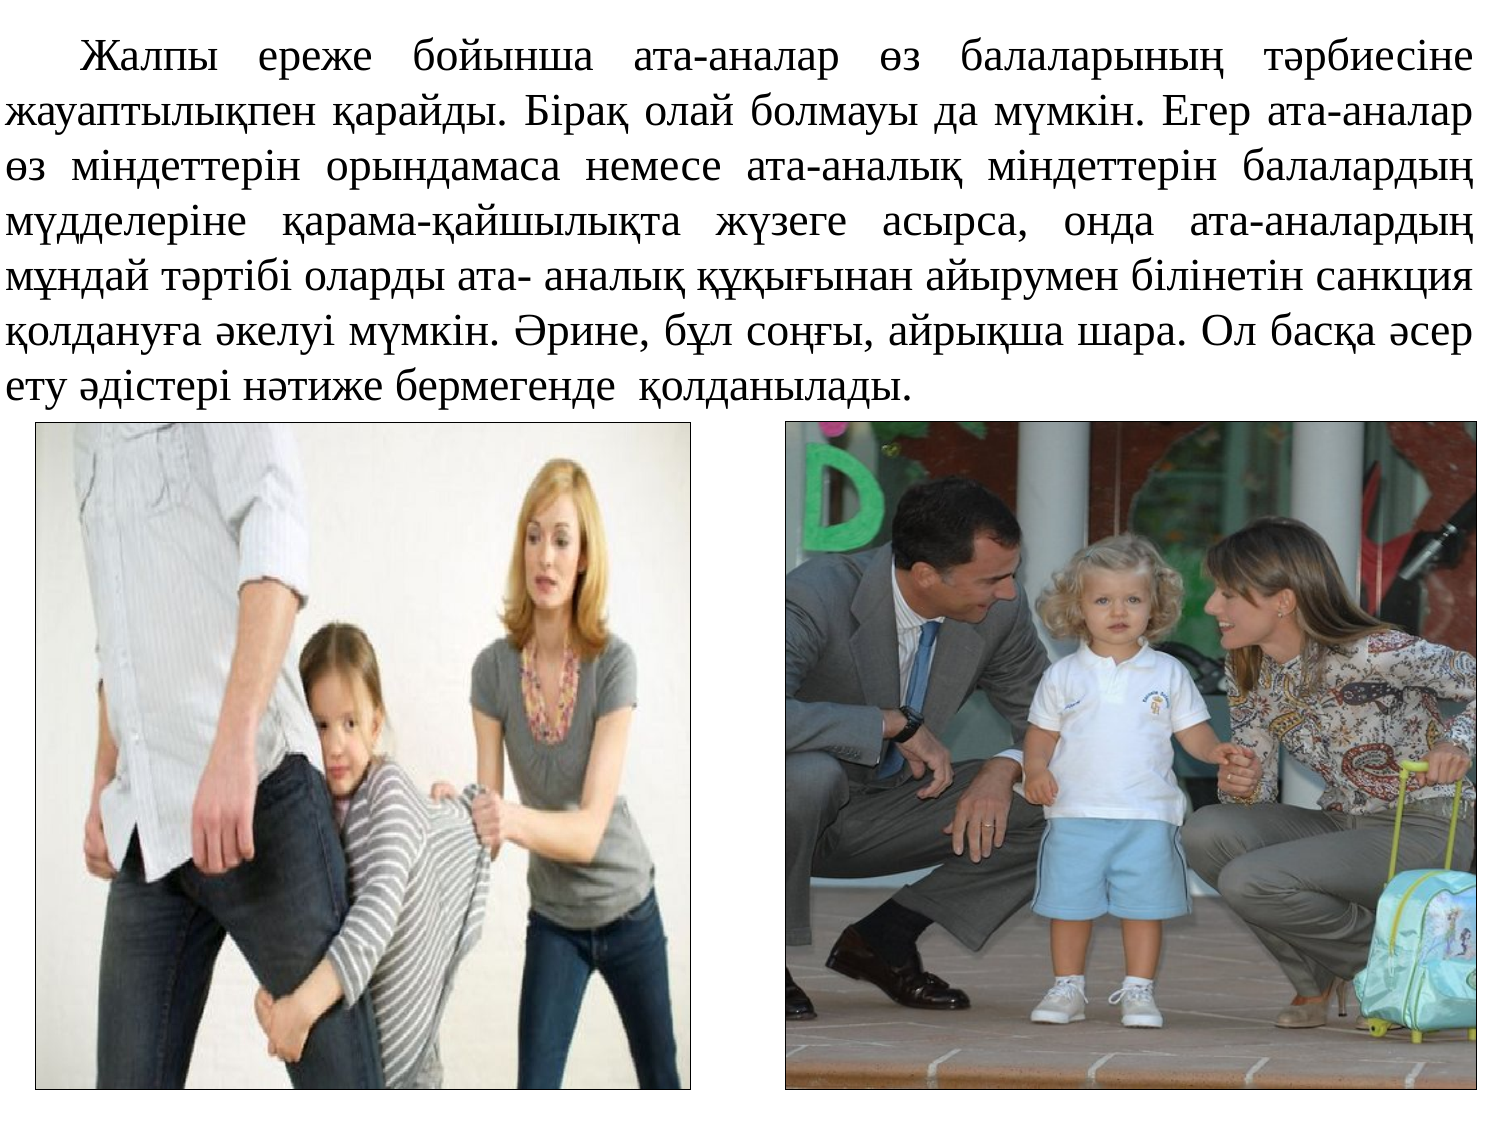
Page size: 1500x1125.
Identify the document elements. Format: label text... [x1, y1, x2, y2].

picture [34, 422, 692, 1091]
picture [785, 421, 1477, 1091]
text_box Жалпы ереже бойынша ата-аналар өз балаларының тәрбиесіне жауаптылықпен қарайды. Бірақ олай болмауы да мүмкін. Егер ата-аналар өз міндеттерін орындамаса немесе ата-аналық міндеттерін балалардың мүдделеріне қарама-қайшылықта жүзеге асырса, онда ата-аналардың мұндай тәртібі оларды ата- аналық құқығынан айырумен білінетін санкция қолдануға әкелуі мүмкін. Әрине, бұл соңғы, айрықша шара. Ол басқа әсер ету әдістері нәтиже бермегенде қолданылады. [0, 16, 1491, 417]
